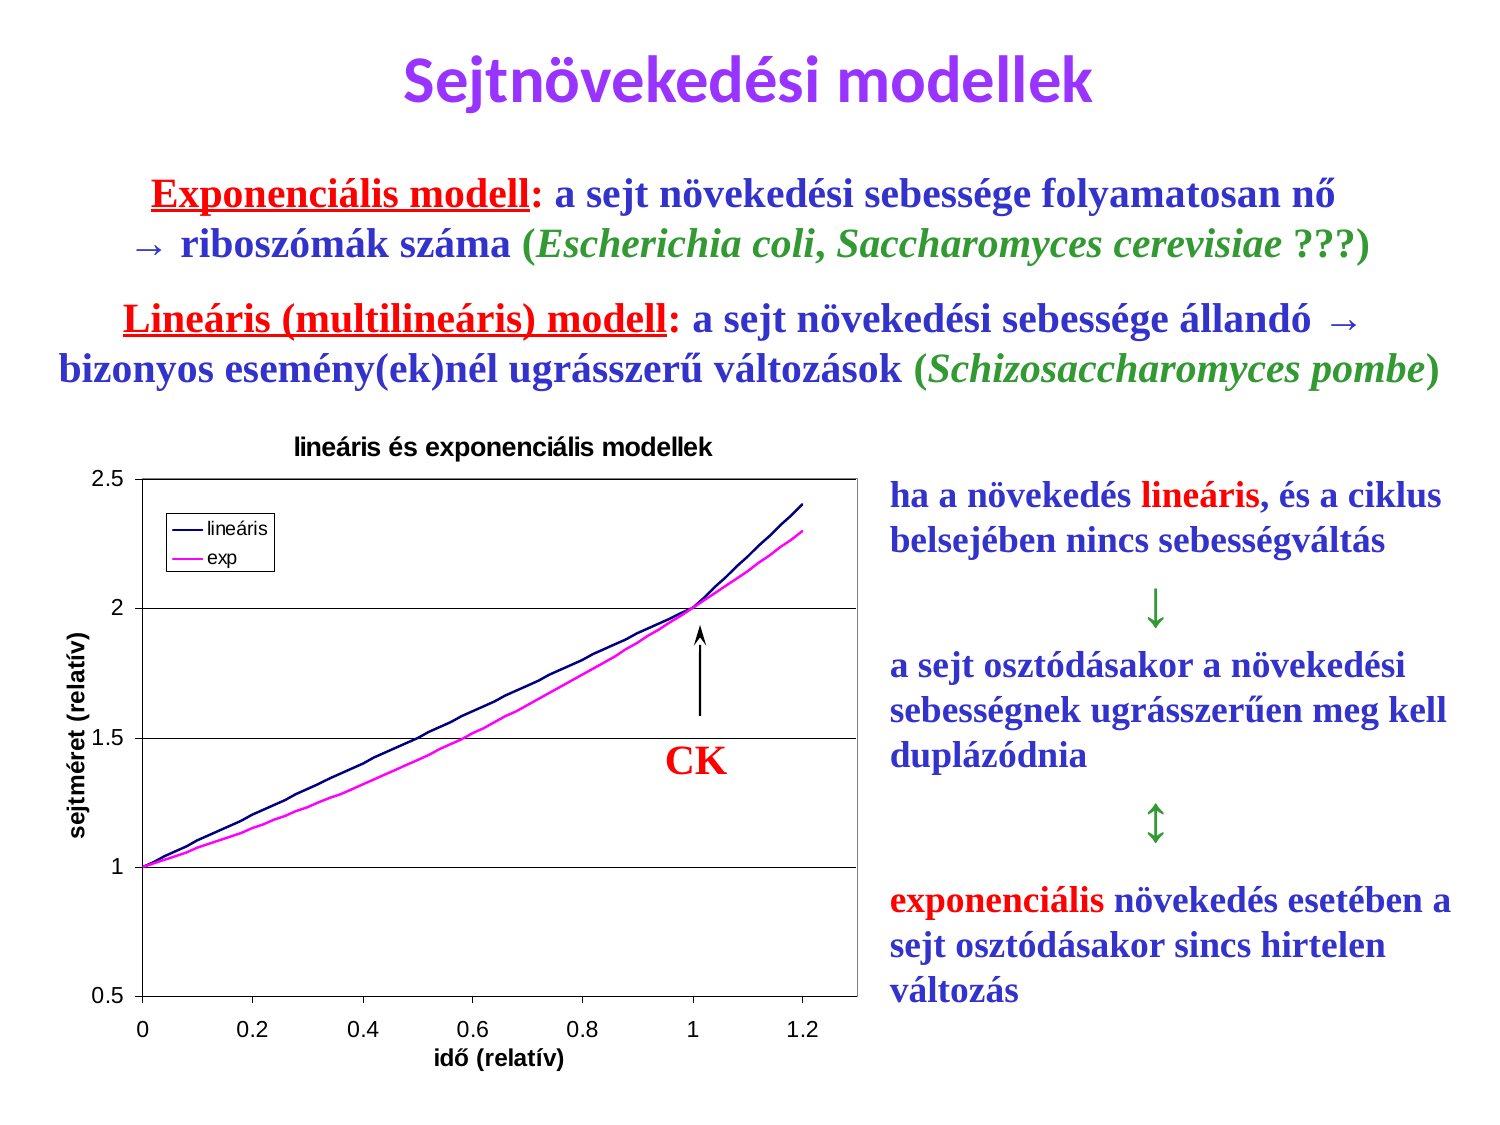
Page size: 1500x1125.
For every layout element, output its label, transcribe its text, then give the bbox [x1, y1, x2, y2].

text_box Sejtnövekedési modellek Exponenciális modell: a sejt növekedési sebessége folyamatosan nő → riboszómák száma (Escherichia coli, Saccharomyces cerevisiae ???) Lineáris (multilineáris) modell: a sejt növekedési sebessége állandó → bizonyos esemény(ek)nél ugrásszerű változások (Schizosaccharomyces pombe) [0, 28, 1500, 398]
text_box ha a növekedés lineáris, és a ciklus belsejében nincs sebességváltás ↓ a sejt osztódásakor a növekedési sebességnek ugrásszerűen meg kell duplázódnia ↕ exponenciális növekedés esetében a sejt osztódásakor sincs hirtelen változás [962, 462, 1476, 1018]
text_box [49, 405, 958, 1088]
